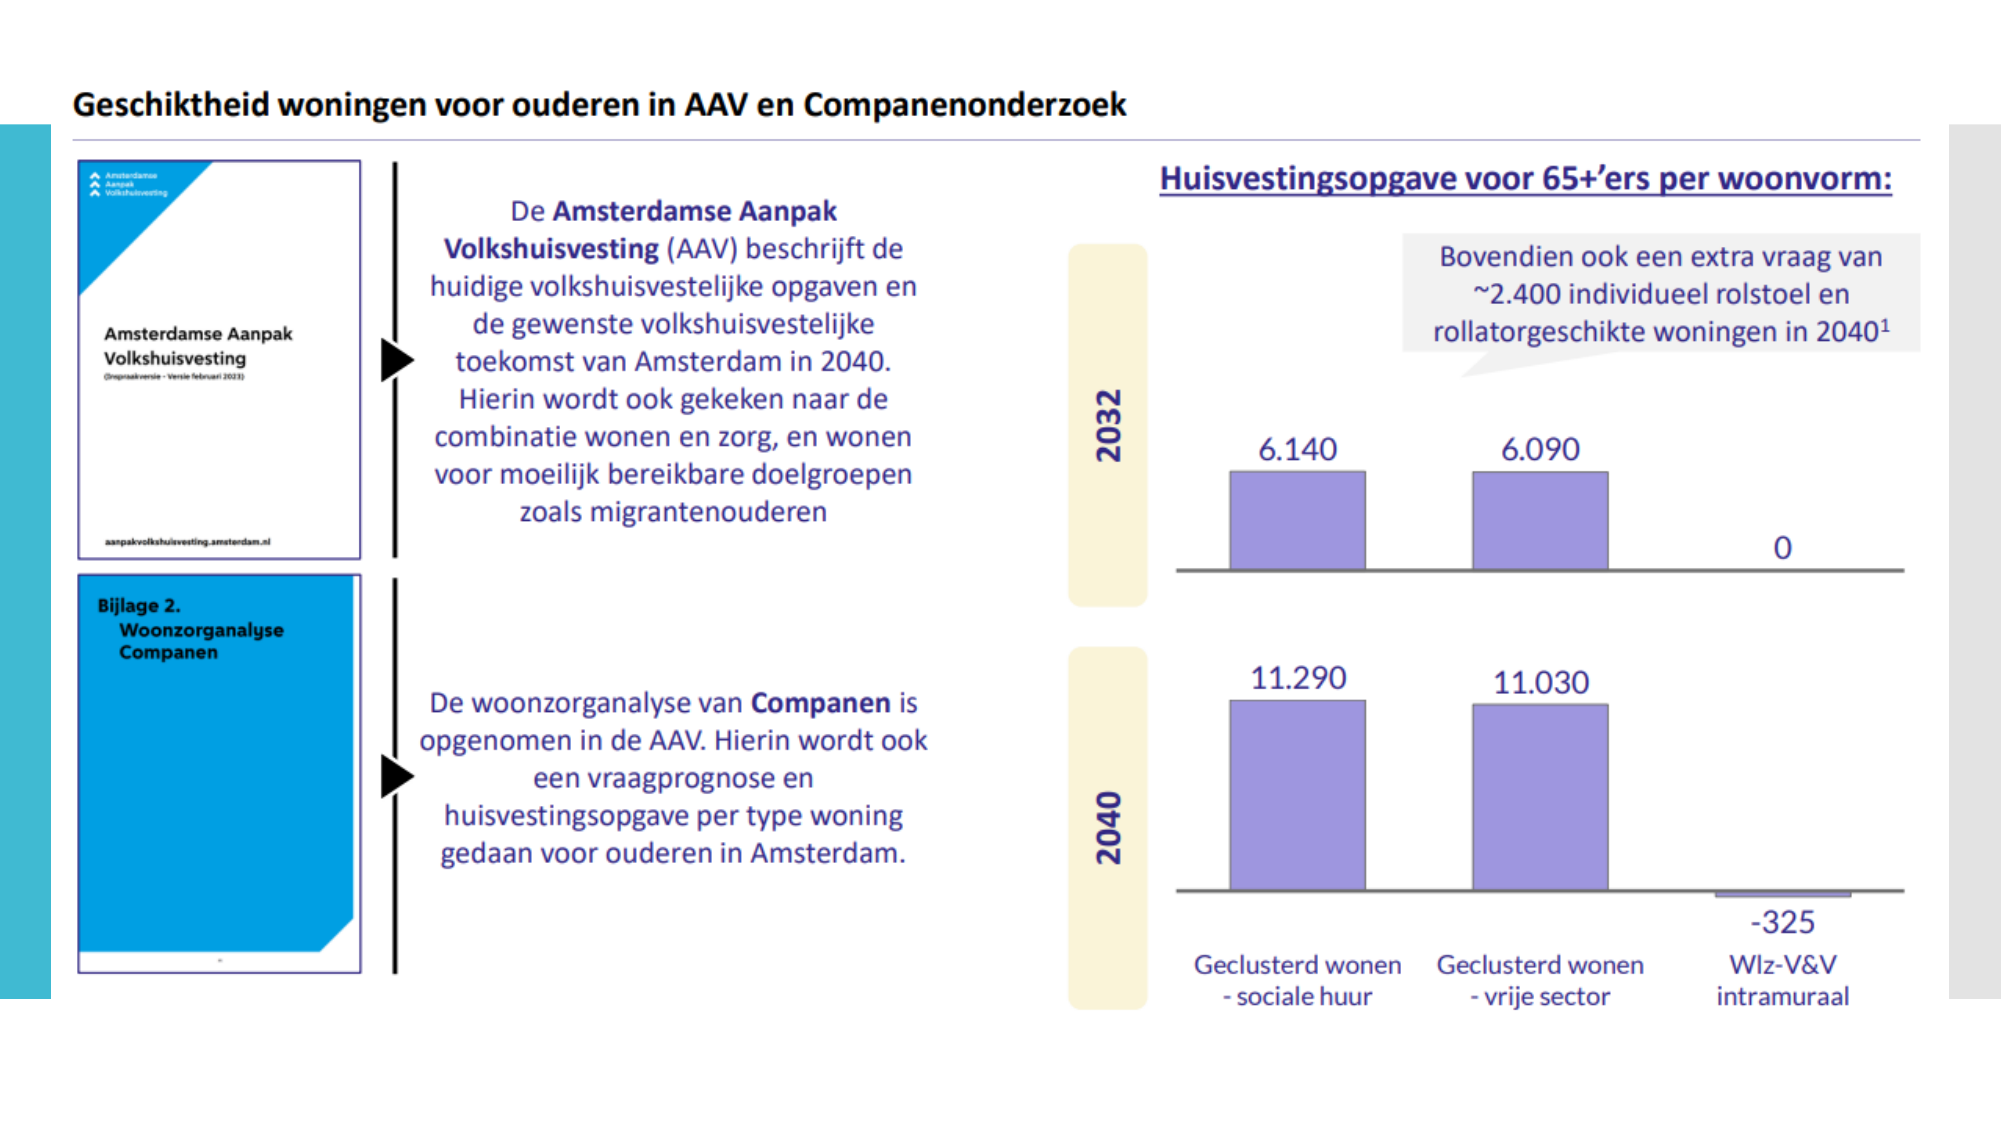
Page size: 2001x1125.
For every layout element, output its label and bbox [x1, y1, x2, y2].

picture [51, 80, 1949, 1044]
